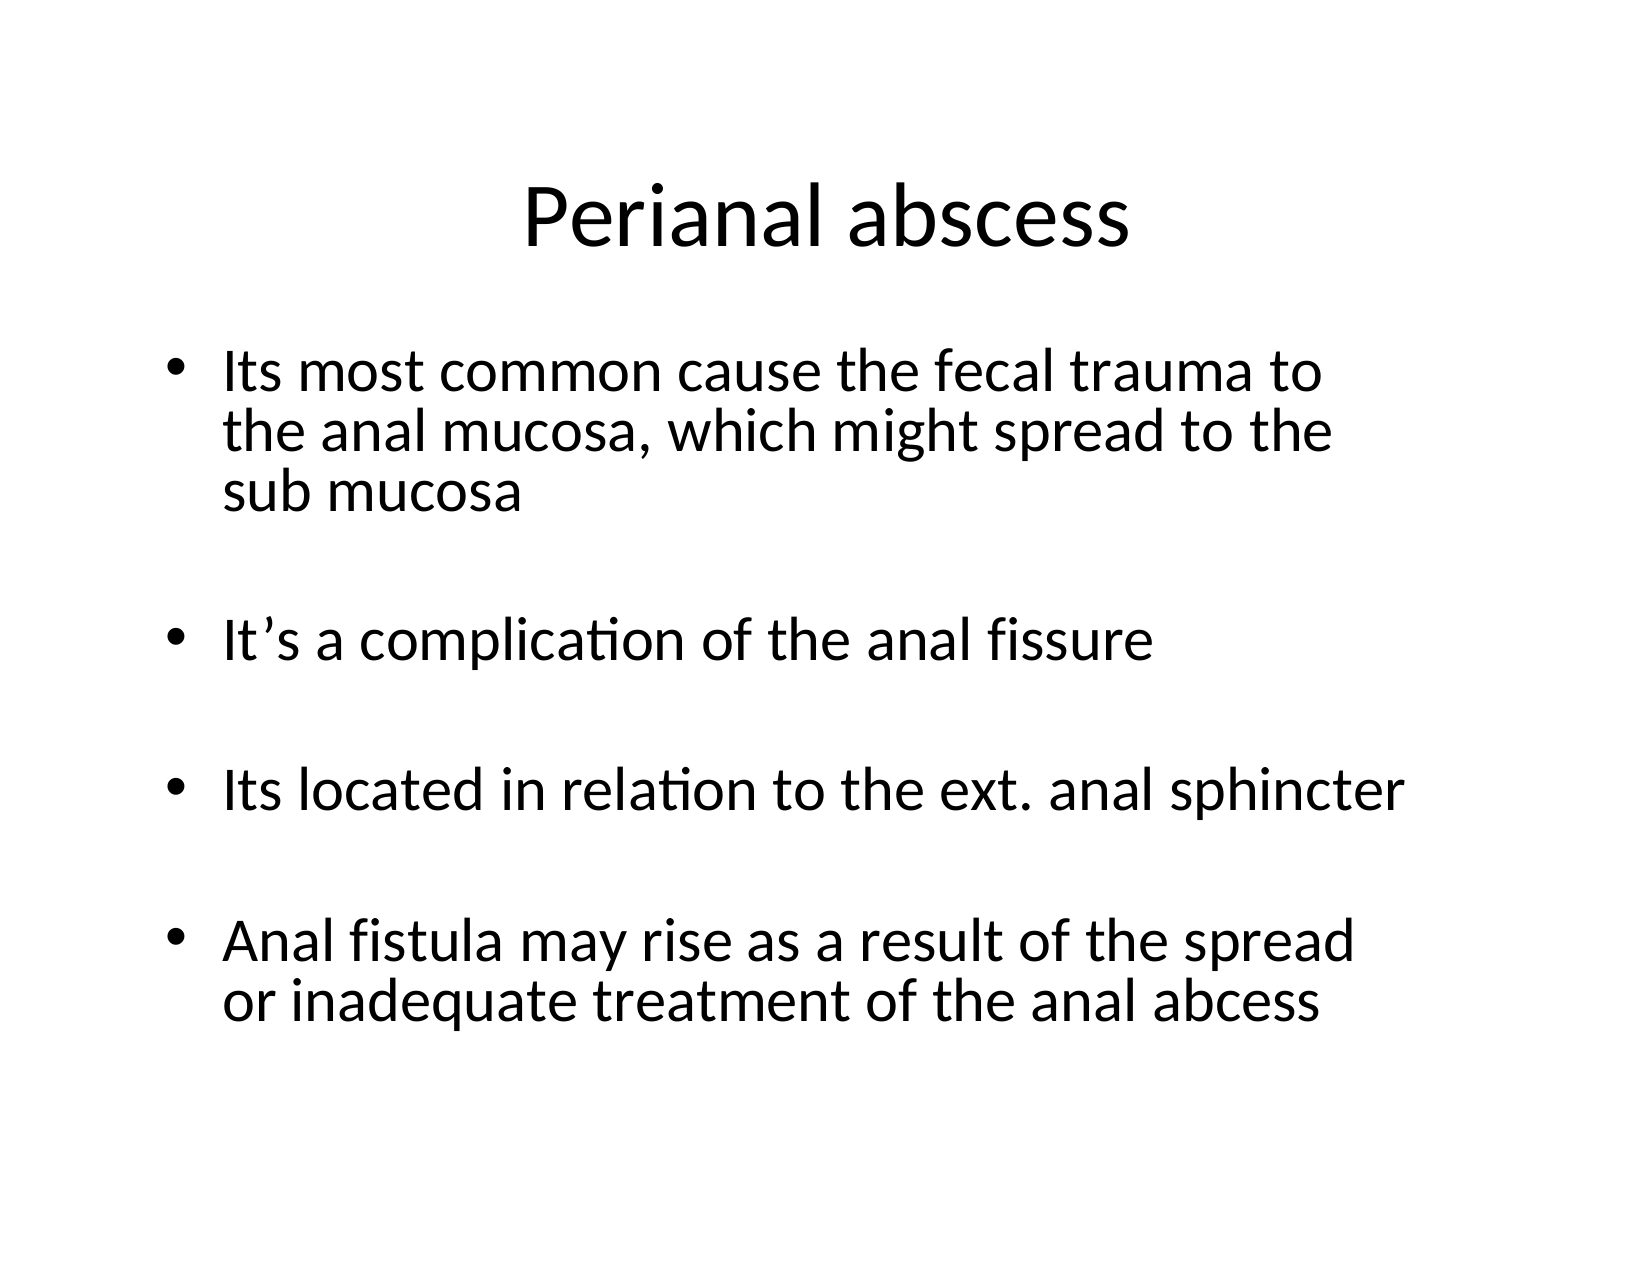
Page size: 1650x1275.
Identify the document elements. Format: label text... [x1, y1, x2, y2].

text_box Its most common cause the fecal trauma to the anal mucosa, which might spread to the sub mucosa It’s a complication of the anal fissure Its located in relation to the ext. anal sphincter Anal fistula may rise as a result of the spread or inadequate treatment of the anal abcess [163, 343, 1425, 1039]
title Perianal abscess [250, 154, 1400, 272]
